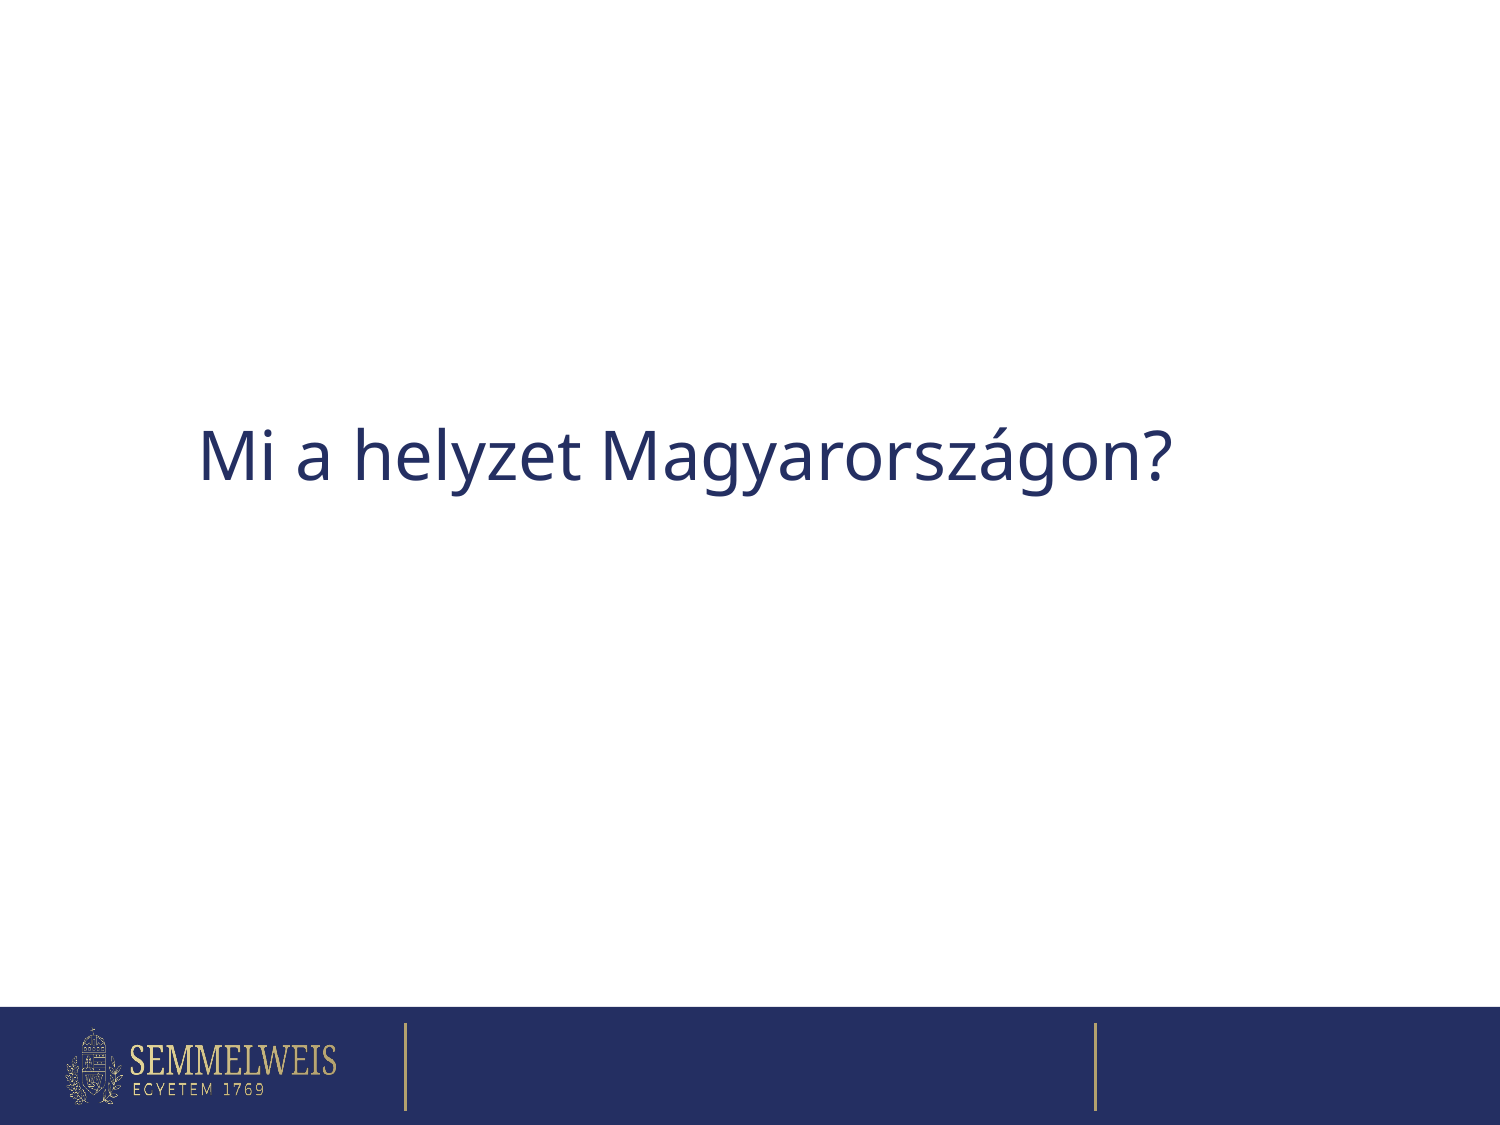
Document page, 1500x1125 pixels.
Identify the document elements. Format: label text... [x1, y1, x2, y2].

title Mi a helyzet Magyarországon? [183, 349, 1477, 568]
picture [44, 996, 357, 1125]
